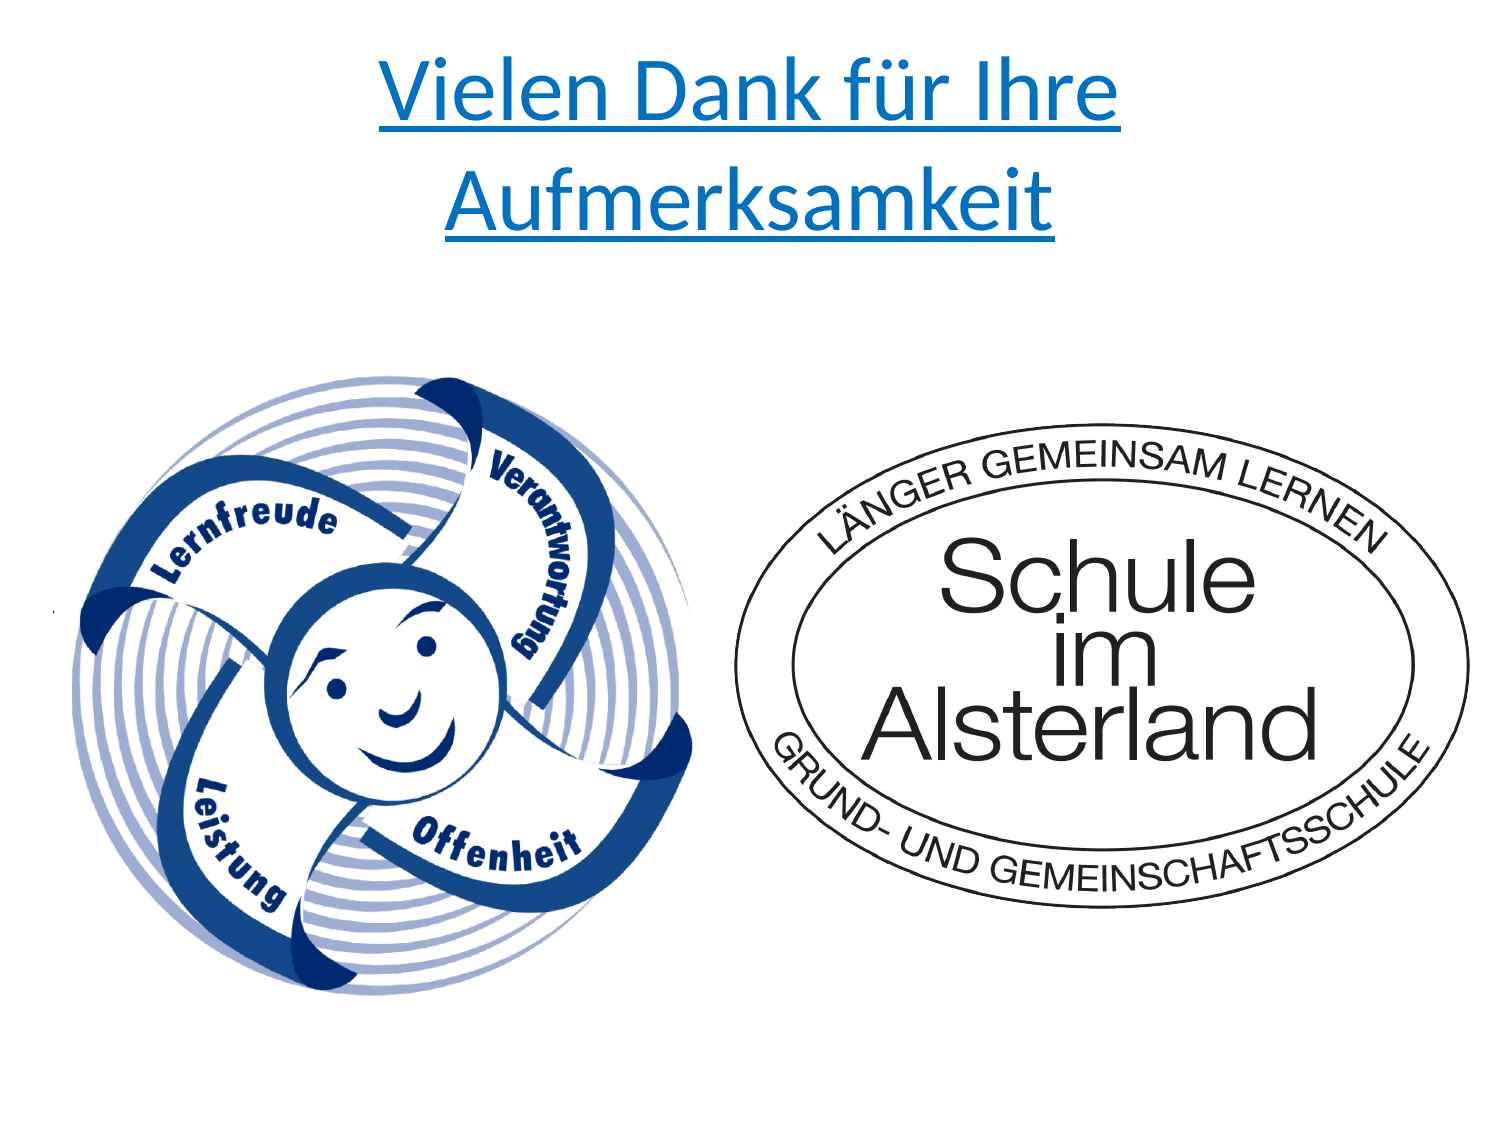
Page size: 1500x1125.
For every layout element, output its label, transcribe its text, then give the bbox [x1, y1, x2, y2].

picture [52, 361, 715, 1011]
picture [731, 420, 1473, 910]
title Vielen Dank für Ihre Aufmerksamkeit [75, 45, 1425, 233]
